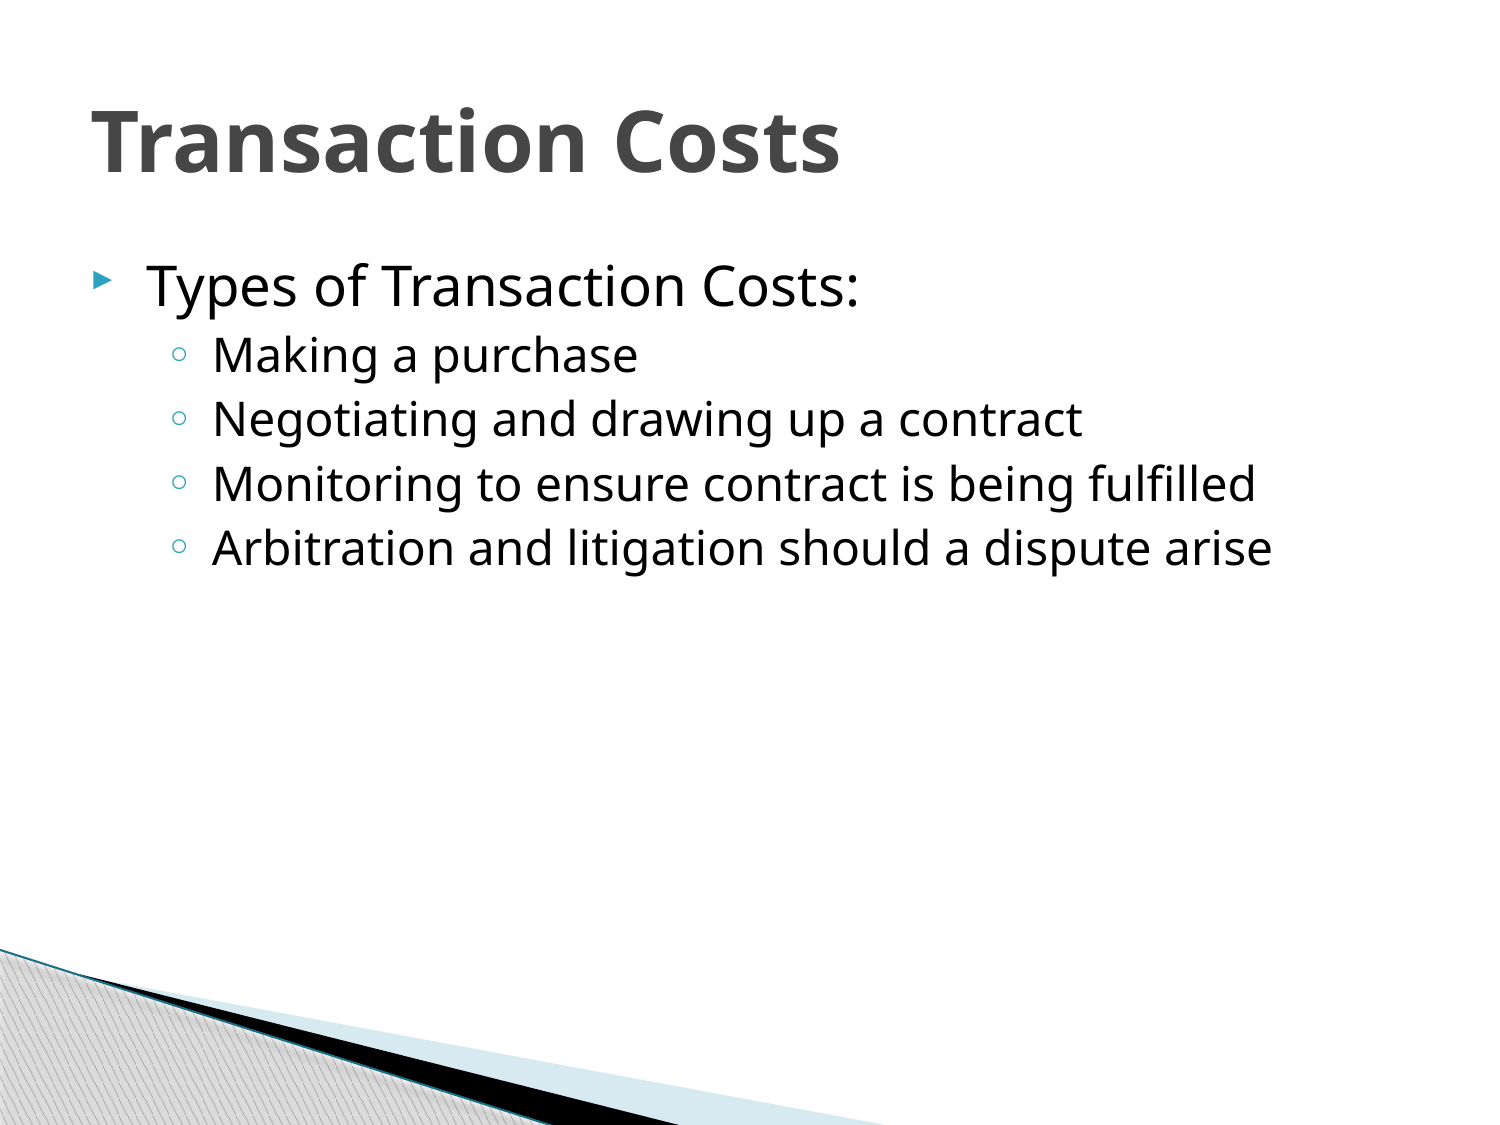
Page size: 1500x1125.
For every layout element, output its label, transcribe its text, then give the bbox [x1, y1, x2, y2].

title Transaction Costs [75, 45, 1425, 233]
list Types of Transaction Costs: Making a purchase Negotiating and drawing up a contract Monitoring to ensure contract is being fulfilled Arbitration and litigation should a dispute arise [74, 242, 1426, 986]
